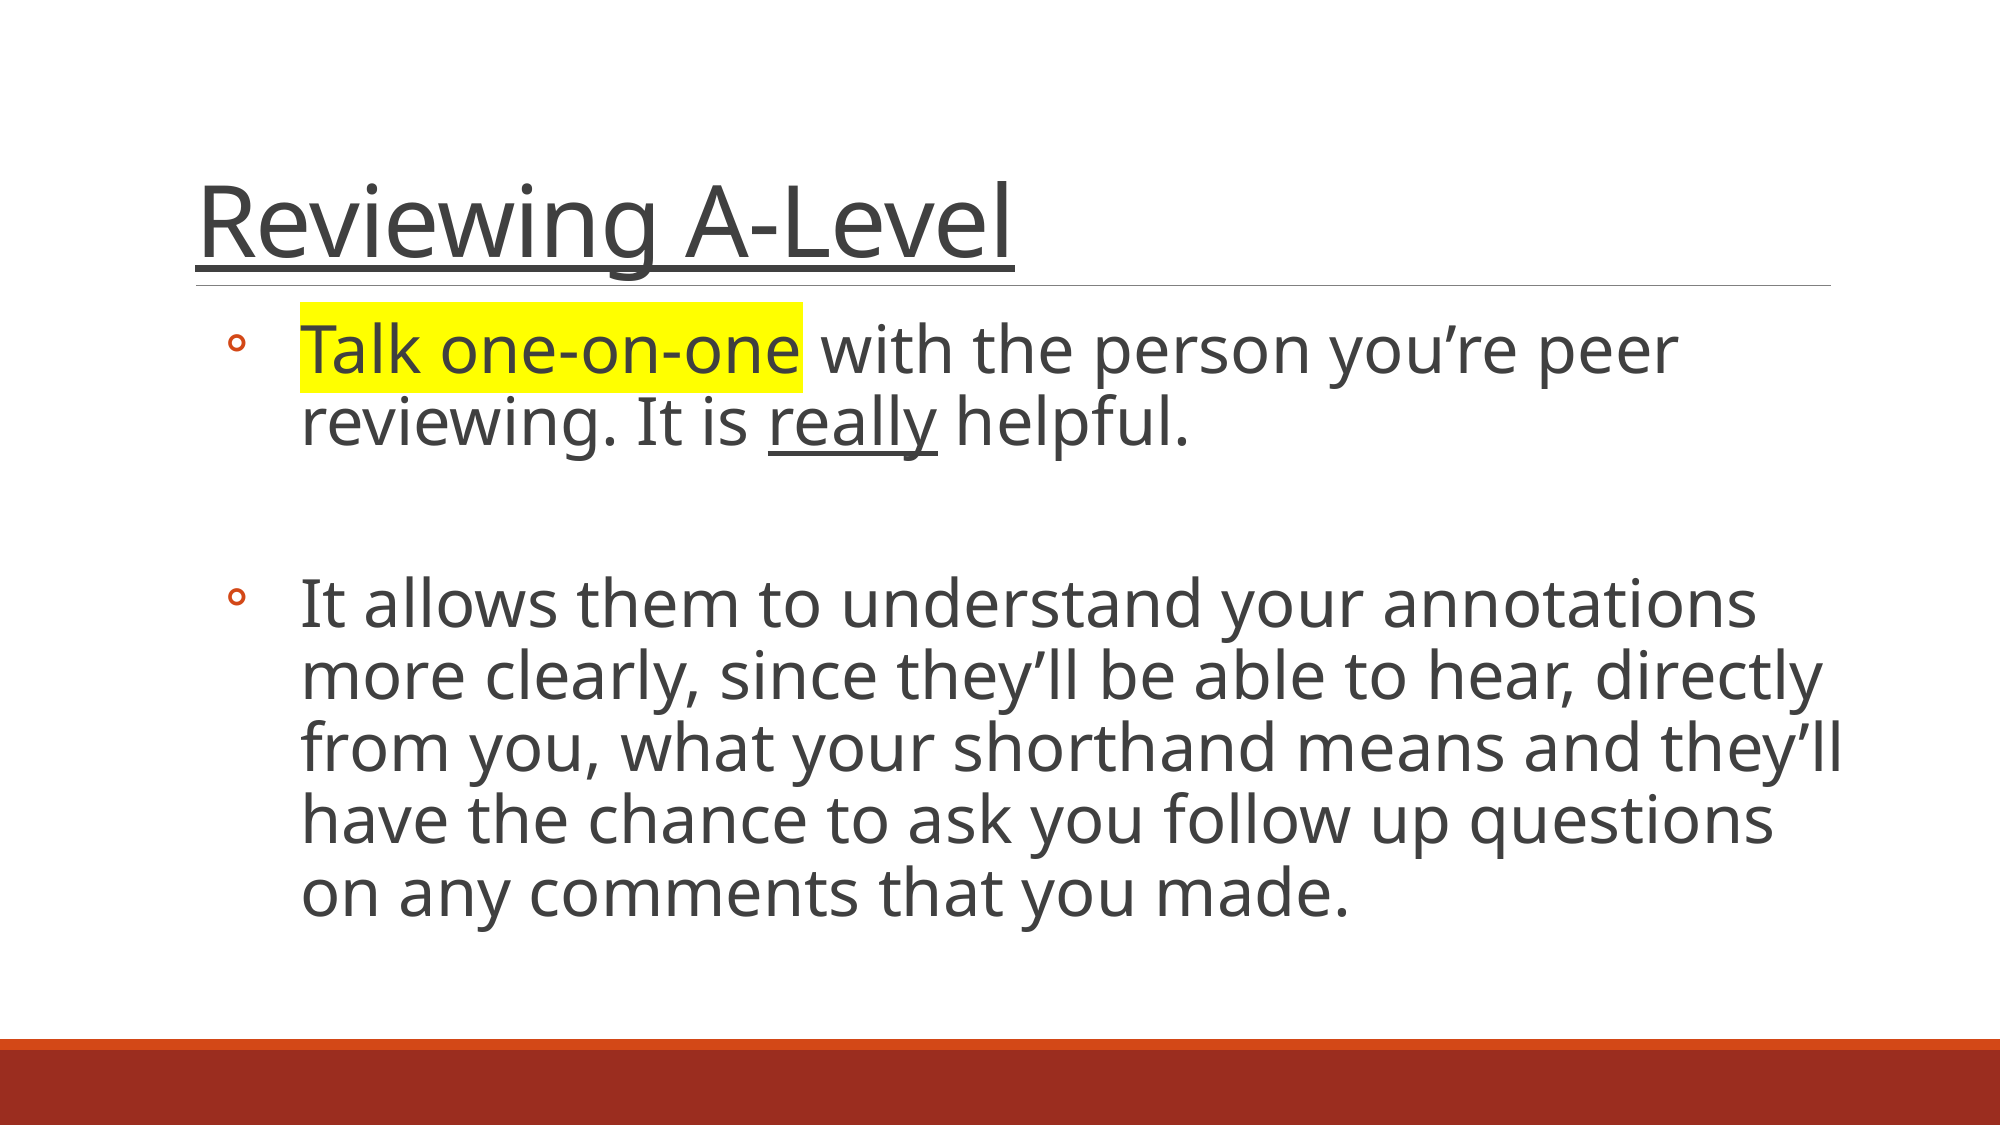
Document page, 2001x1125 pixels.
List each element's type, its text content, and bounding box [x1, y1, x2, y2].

title Reviewing A-Level [180, 47, 1830, 285]
list Talk one-on-one with the person you’re peer reviewing. It is really helpful. It allows them to understand your annotations more clearly, since they’ll be able to hear, directly from you, what your shorthand means and they’ll have the chance to ask you follow up questions on any comments that you made. [180, 308, 1848, 963]
